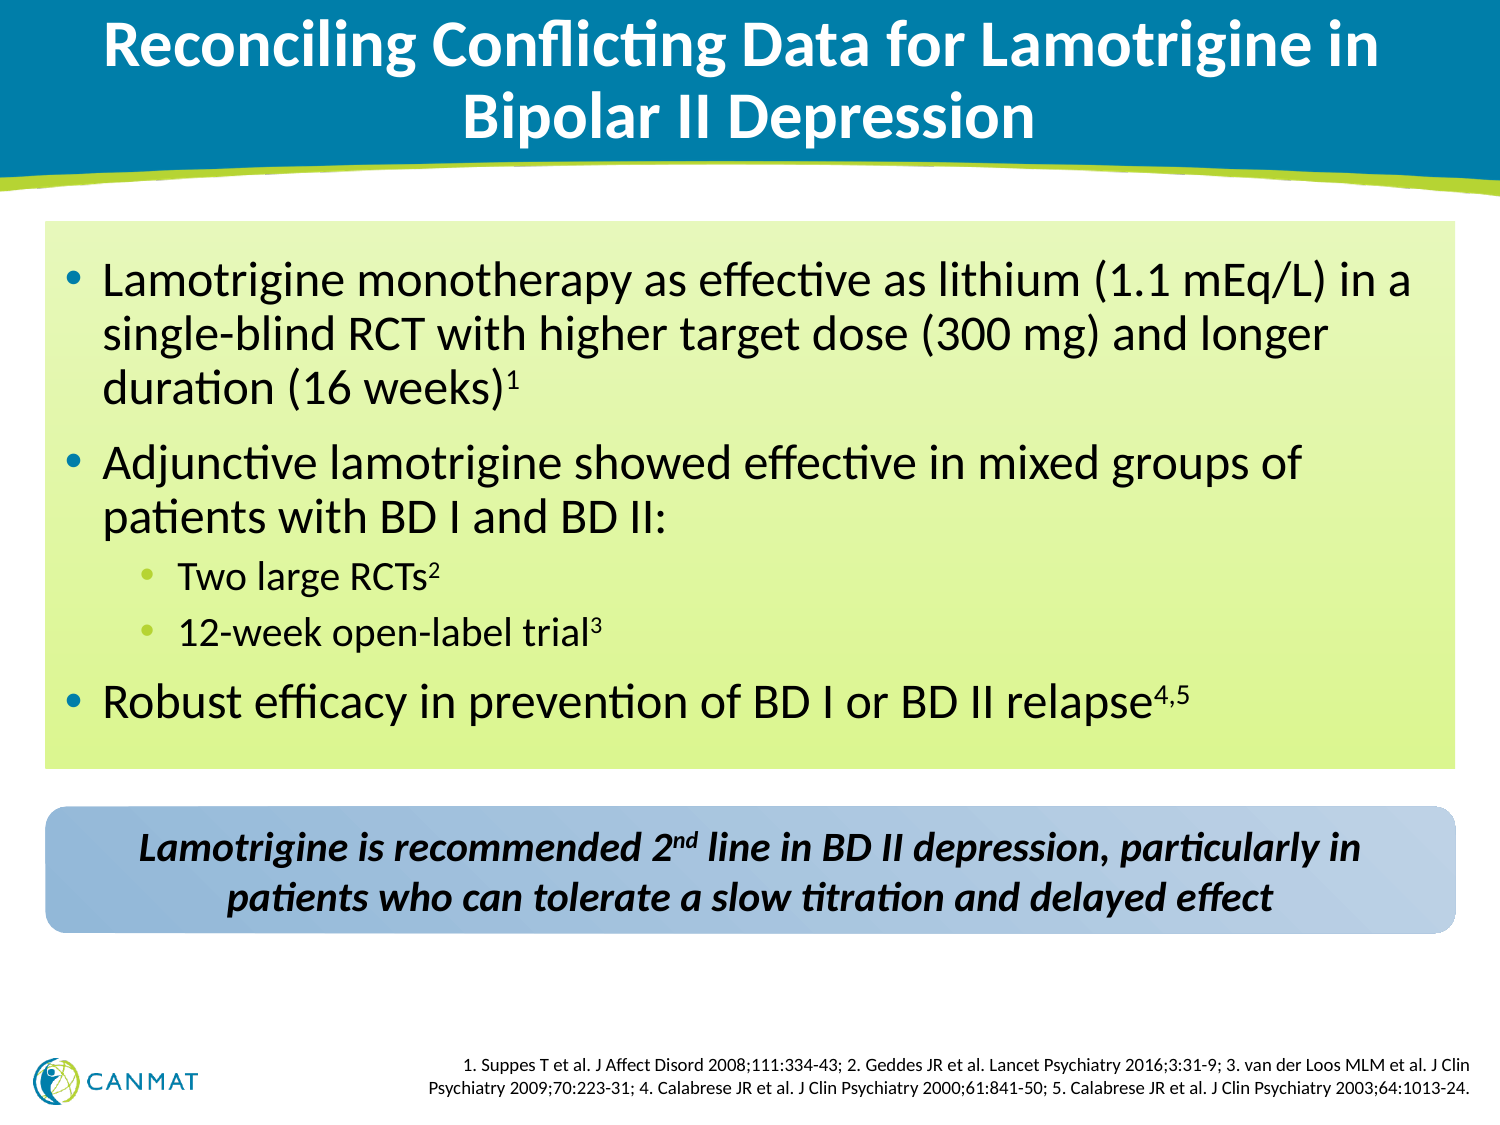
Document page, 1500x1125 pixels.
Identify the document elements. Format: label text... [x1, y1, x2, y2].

picture [0, 162, 1500, 218]
title Reconciling Conflicting Data for Lamotrigine in Bipolar II Depression [0, 17, 1500, 146]
picture [36, 1058, 198, 1105]
text_box [44, 220, 1456, 769]
text_box Lamotrigine is recommended 2nd line in BD II depression, particularly in patients who can tolerate a slow titration and delayed effect [44, 805, 1457, 935]
picture [33, 1058, 50, 1075]
list Lamotrigine monotherapy as effective as lithium (1.1 mEq/L) in a single-blind RCT with higher target dose (300 mg) and longer duration (16 weeks)1 Adjunctive lamotrigine showed effective in mixed groups of patients with BD I and BD II: Two large RCTs2 12-week open-label trial3 Robust efficacy in prevention of BD I or BD II relapse4,5 [49, 245, 1458, 757]
text_box 1. Suppes T et al. J Affect Disord 2008;111:334-43; 2. Geddes JR et al. Lancet Psychiatry 2016;3:31-9; 3. van der Loos MLM et al. J Clin Psychiatry 2009;70:223-31; 4. Calabrese JR et al. J Clin Psychiatry 2000;61:841-50; 5. Calabrese JR et al. J Clin Psychiatry 2003;64:1013-24. [410, 1045, 1485, 1125]
picture [33, 1088, 48, 1105]
